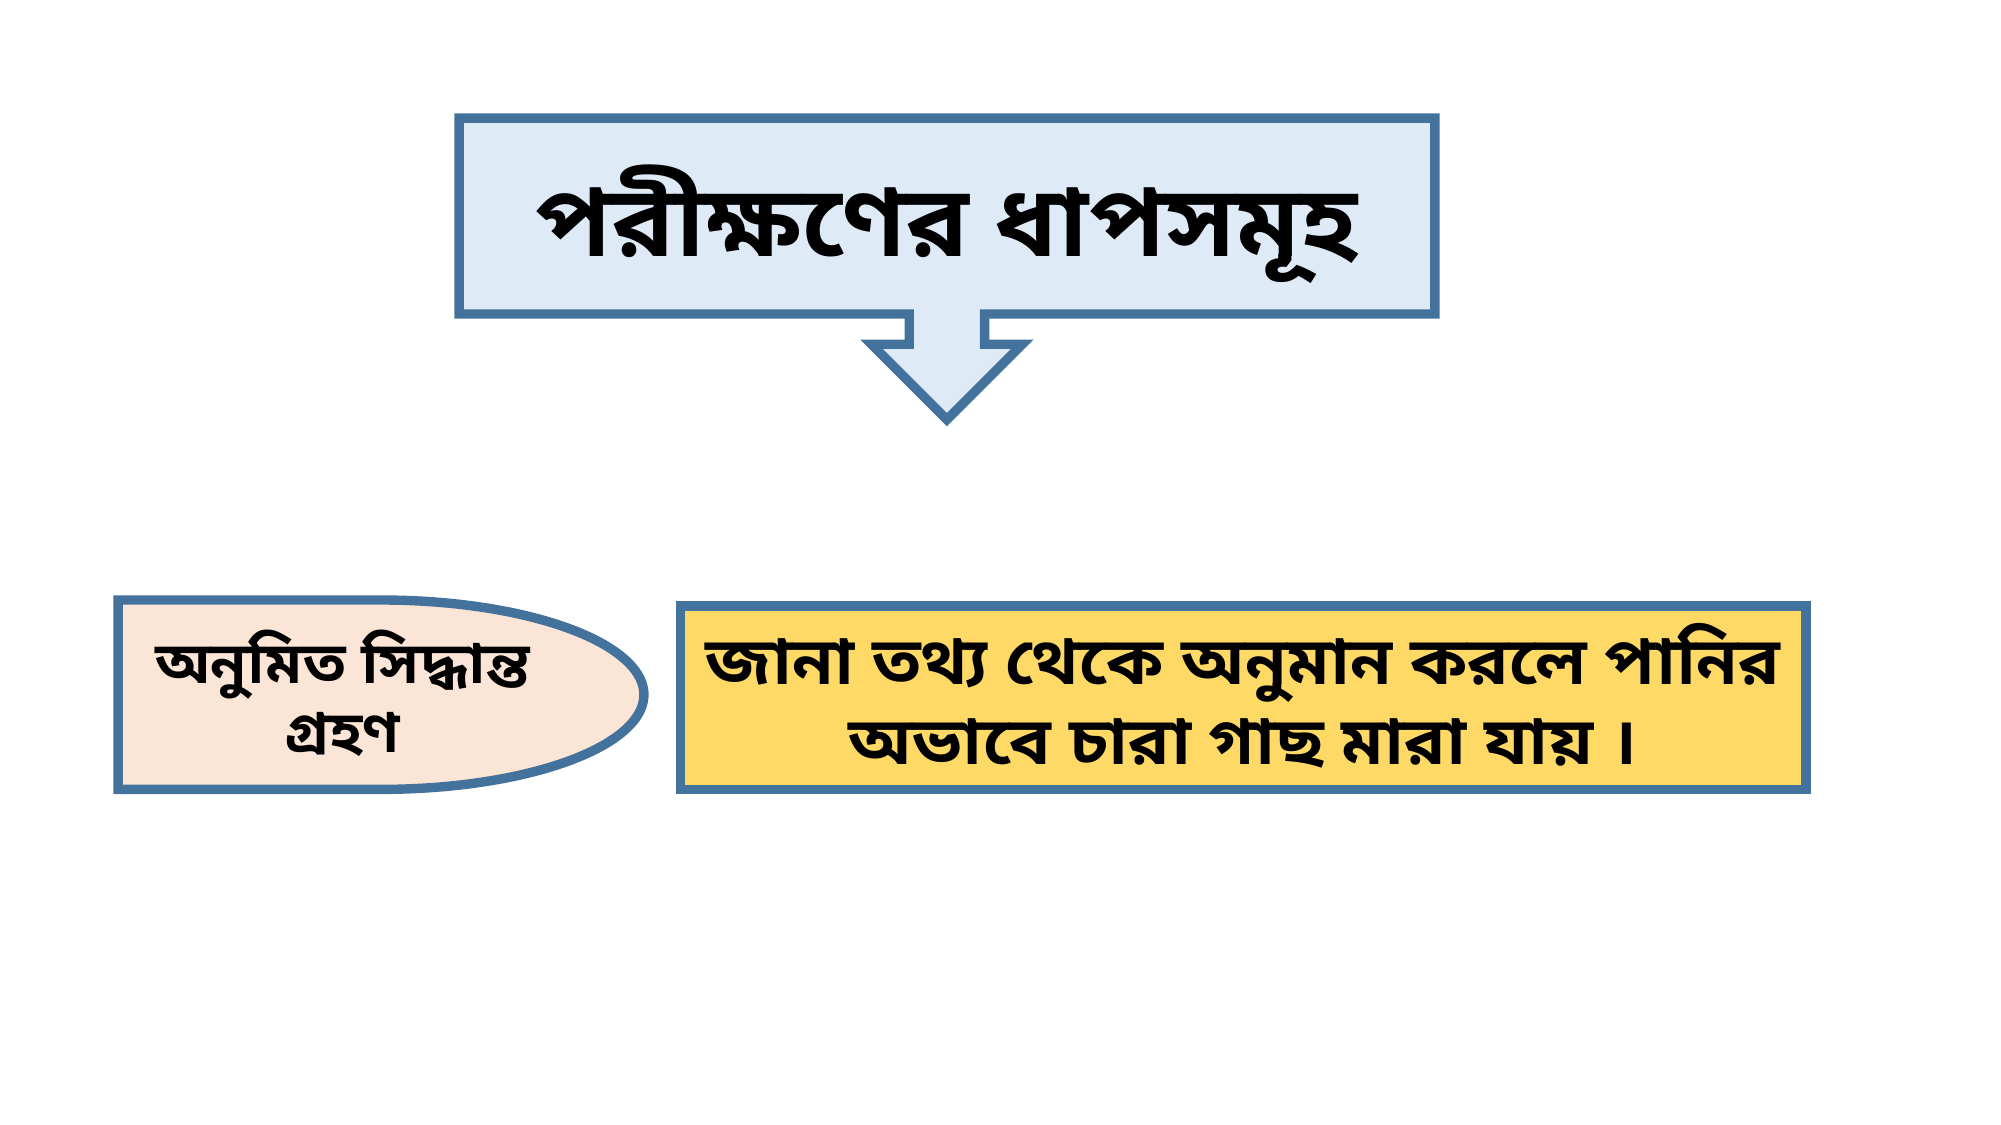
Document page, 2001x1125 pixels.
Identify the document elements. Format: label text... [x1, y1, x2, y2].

text_box অনুমিত সিদ্ধান্ত গ্রহণ [117, 598, 645, 791]
text_box জানা তথ্য থেকে অনুমান করলে পানির অভাবে চারা গাছ মারা যায় । [679, 605, 1807, 790]
text_box পরীক্ষণের ধাপসমূহ [458, 117, 1436, 422]
